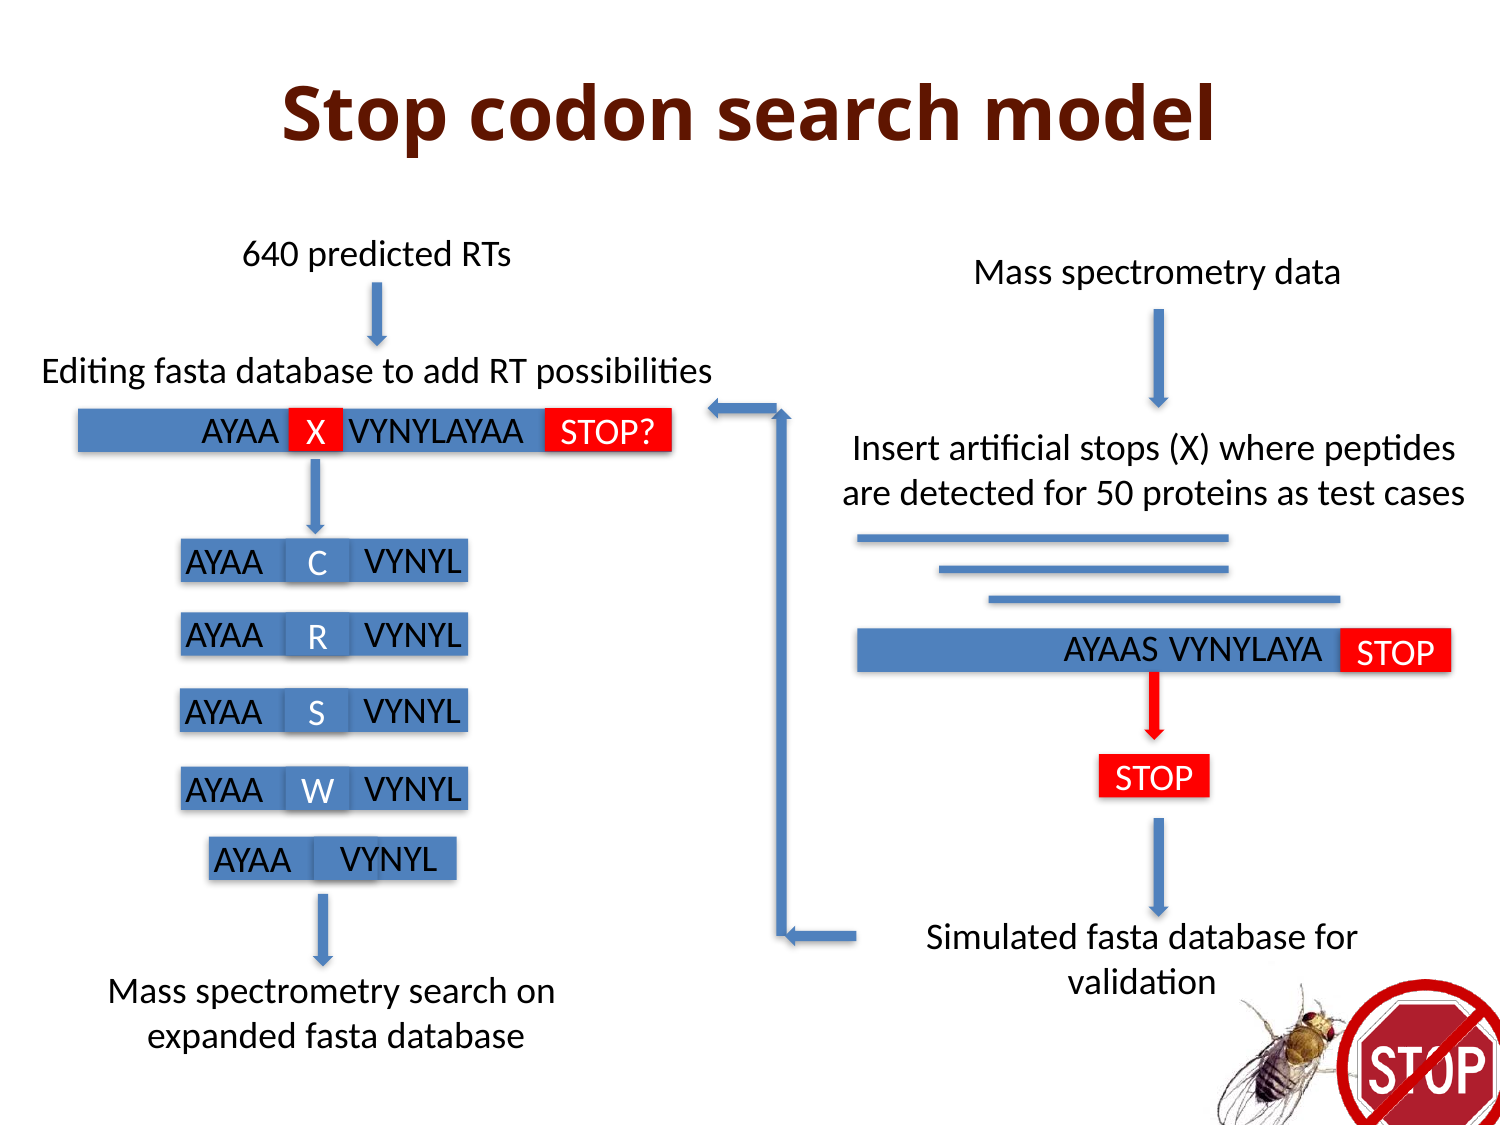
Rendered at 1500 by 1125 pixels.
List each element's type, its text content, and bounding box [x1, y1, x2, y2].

picture [1188, 978, 1500, 1125]
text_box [21, 221, 1487, 1066]
title Stop codon search model [75, 45, 1425, 177]
